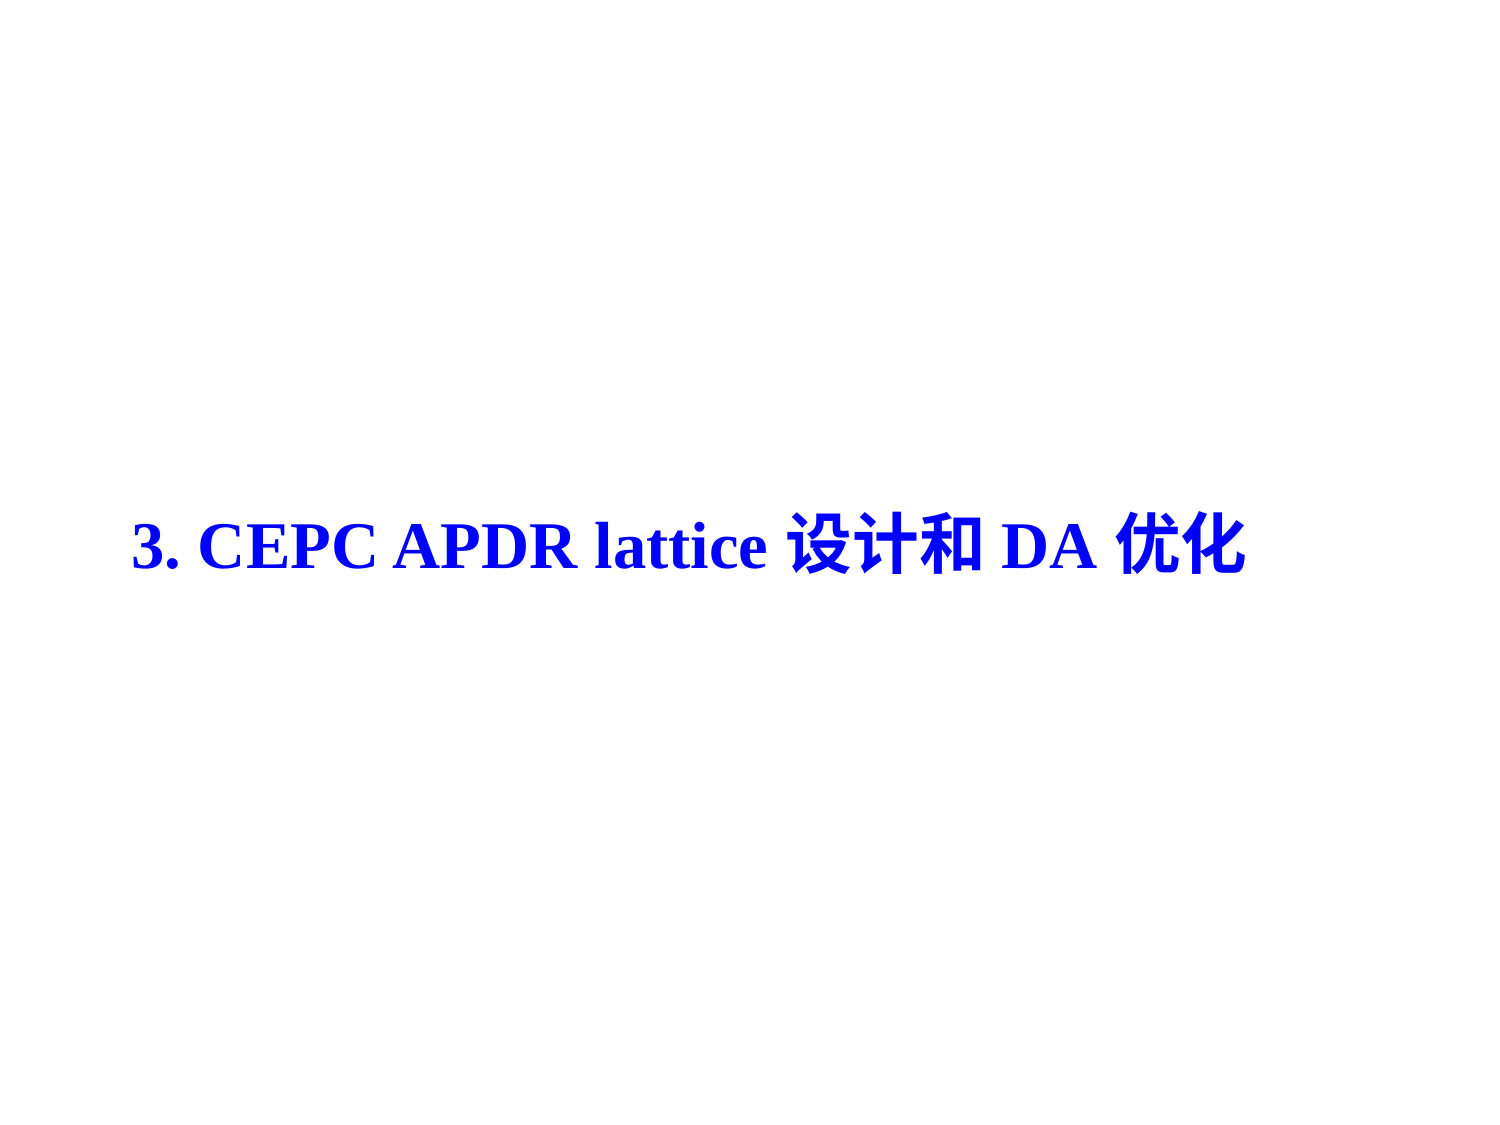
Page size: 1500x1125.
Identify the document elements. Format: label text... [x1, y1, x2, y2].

text_box 3. CEPC APDR lattice设计和DA优化 [116, 414, 1263, 590]
